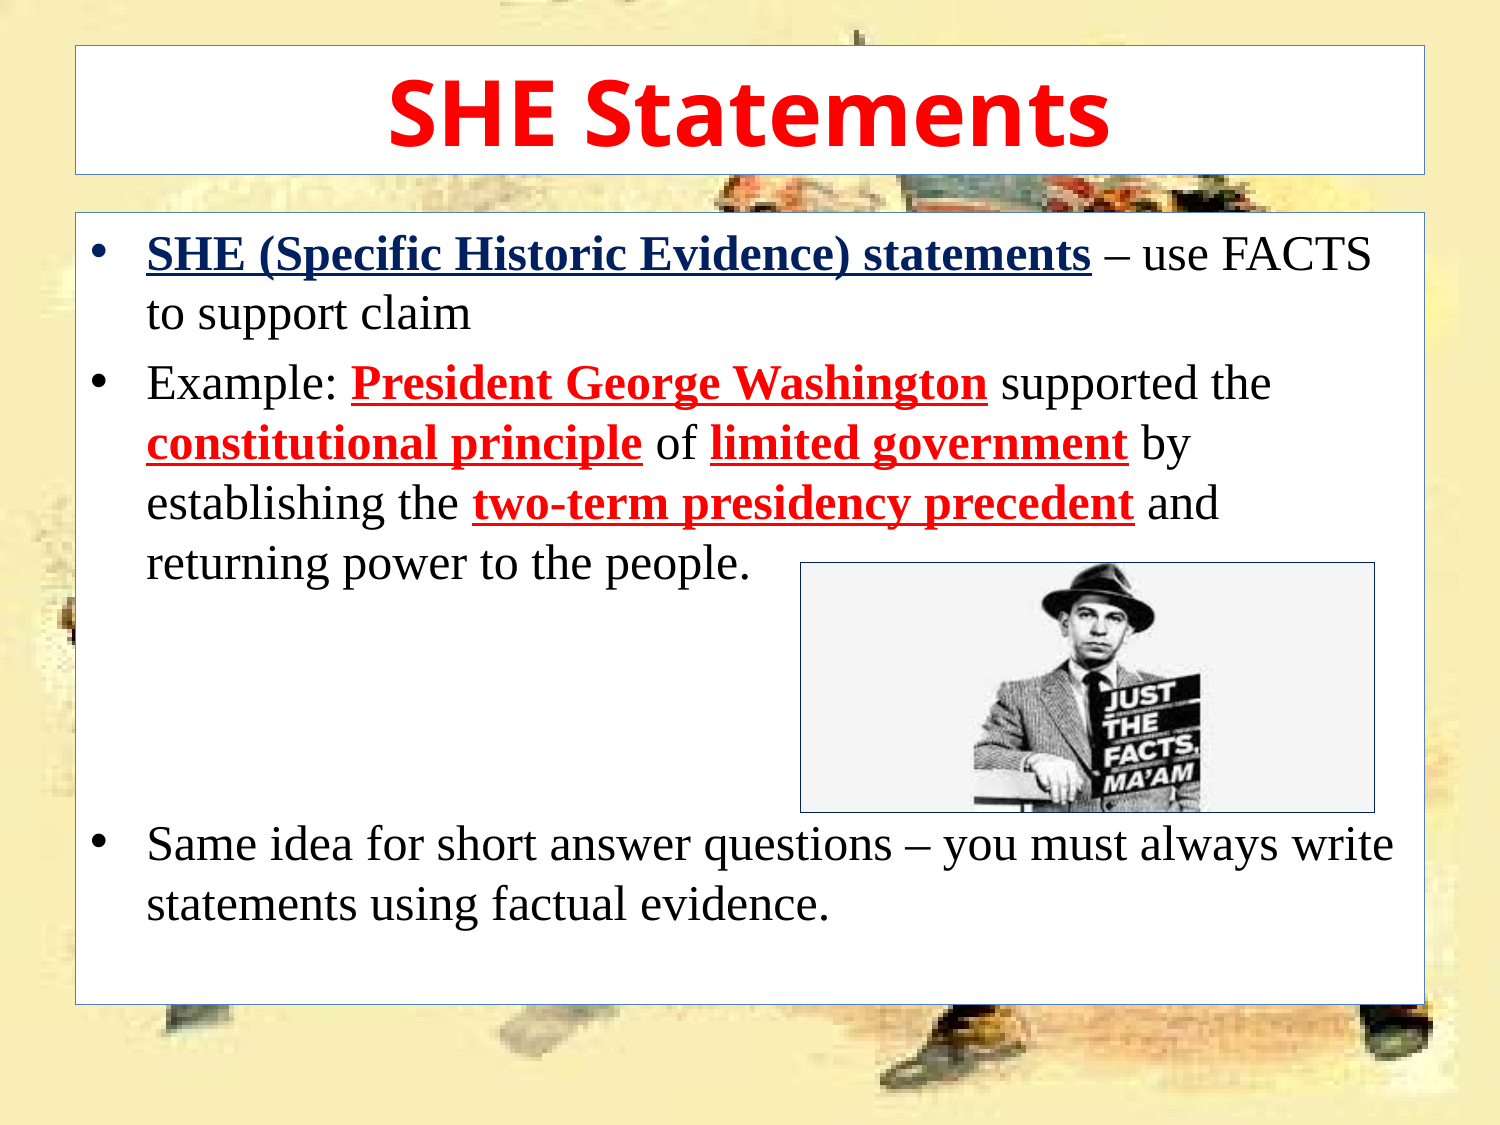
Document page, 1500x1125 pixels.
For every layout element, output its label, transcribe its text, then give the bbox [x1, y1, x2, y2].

list SHE (Specific Historic Evidence) statements – use FACTS to support claim Example: President George Washington supported the constitutional principle of limited government by establishing the two-term presidency precedent and returning power to the people. Same idea for short answer questions – you must always write statements using factual evidence. [75, 212, 1425, 1005]
title SHE Statements [75, 45, 1425, 175]
picture [0, 0, 1500, 1125]
